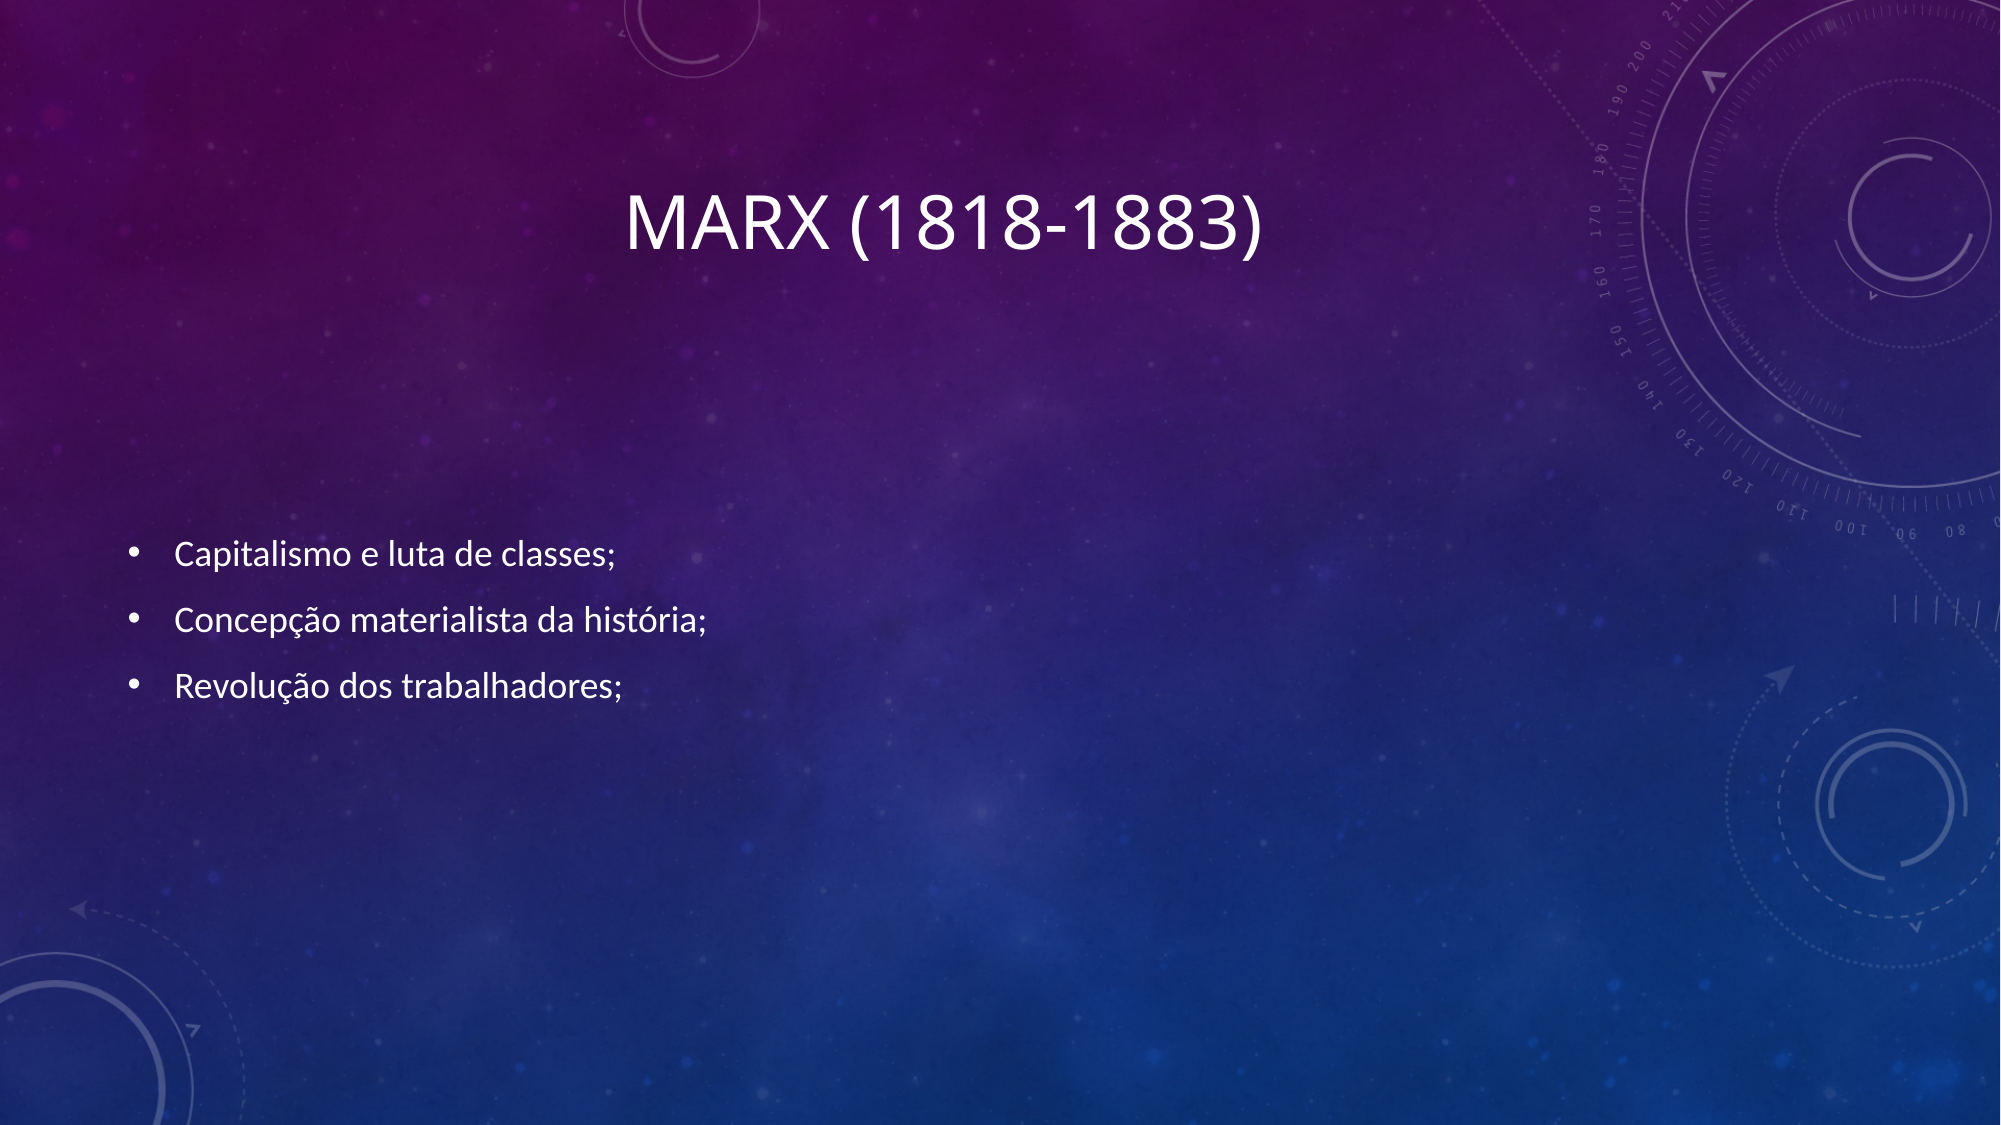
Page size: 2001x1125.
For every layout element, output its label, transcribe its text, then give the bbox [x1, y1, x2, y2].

picture [0, 0, 2001, 1125]
title Marx (1818-1883) [112, 99, 1775, 339]
list Capitalismo e luta de classes; Concepção materialista da história; Revolução dos trabalhadores; [112, 351, 1775, 950]
